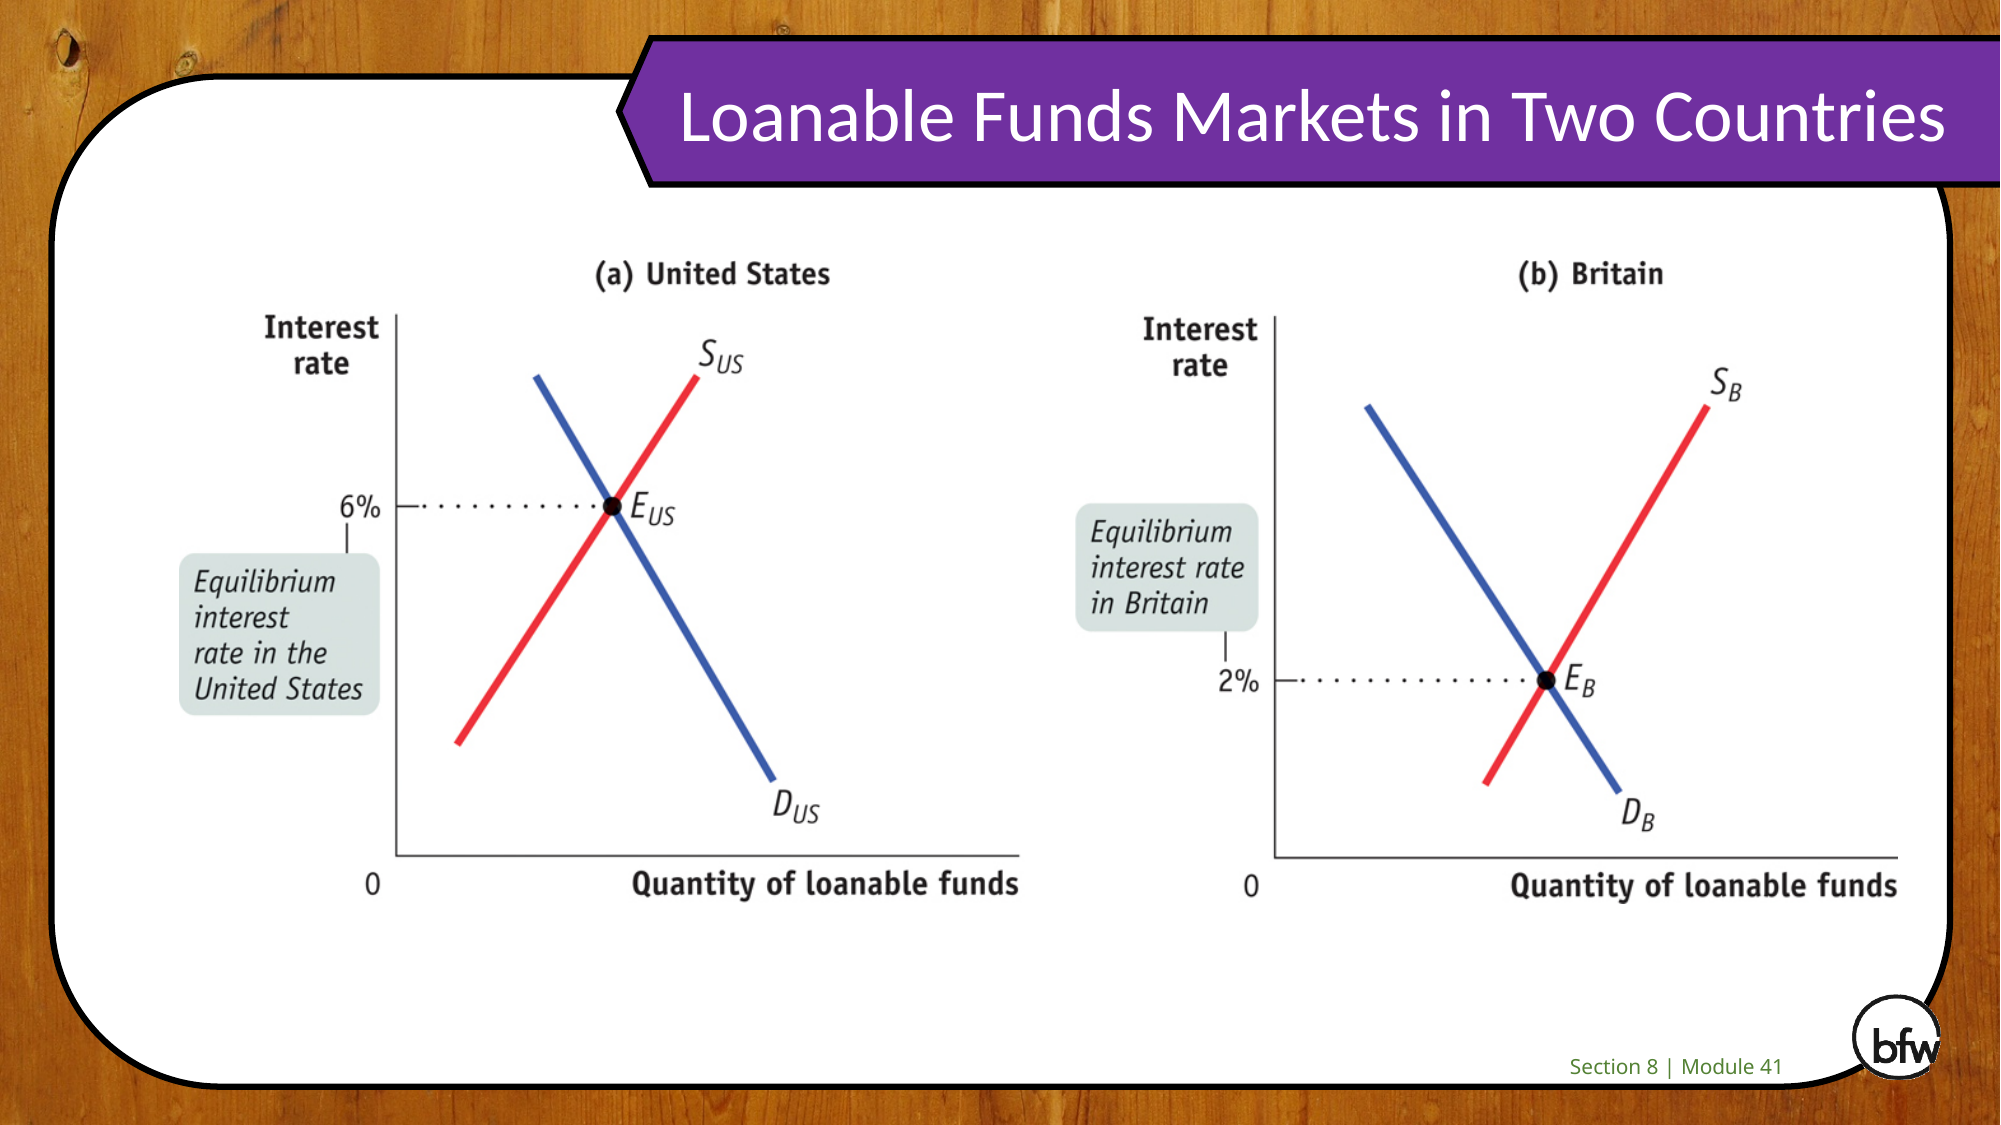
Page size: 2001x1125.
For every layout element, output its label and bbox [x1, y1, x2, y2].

picture [1850, 992, 1943, 1082]
picture [179, 260, 1898, 904]
list [0, 0, 2000, 1125]
